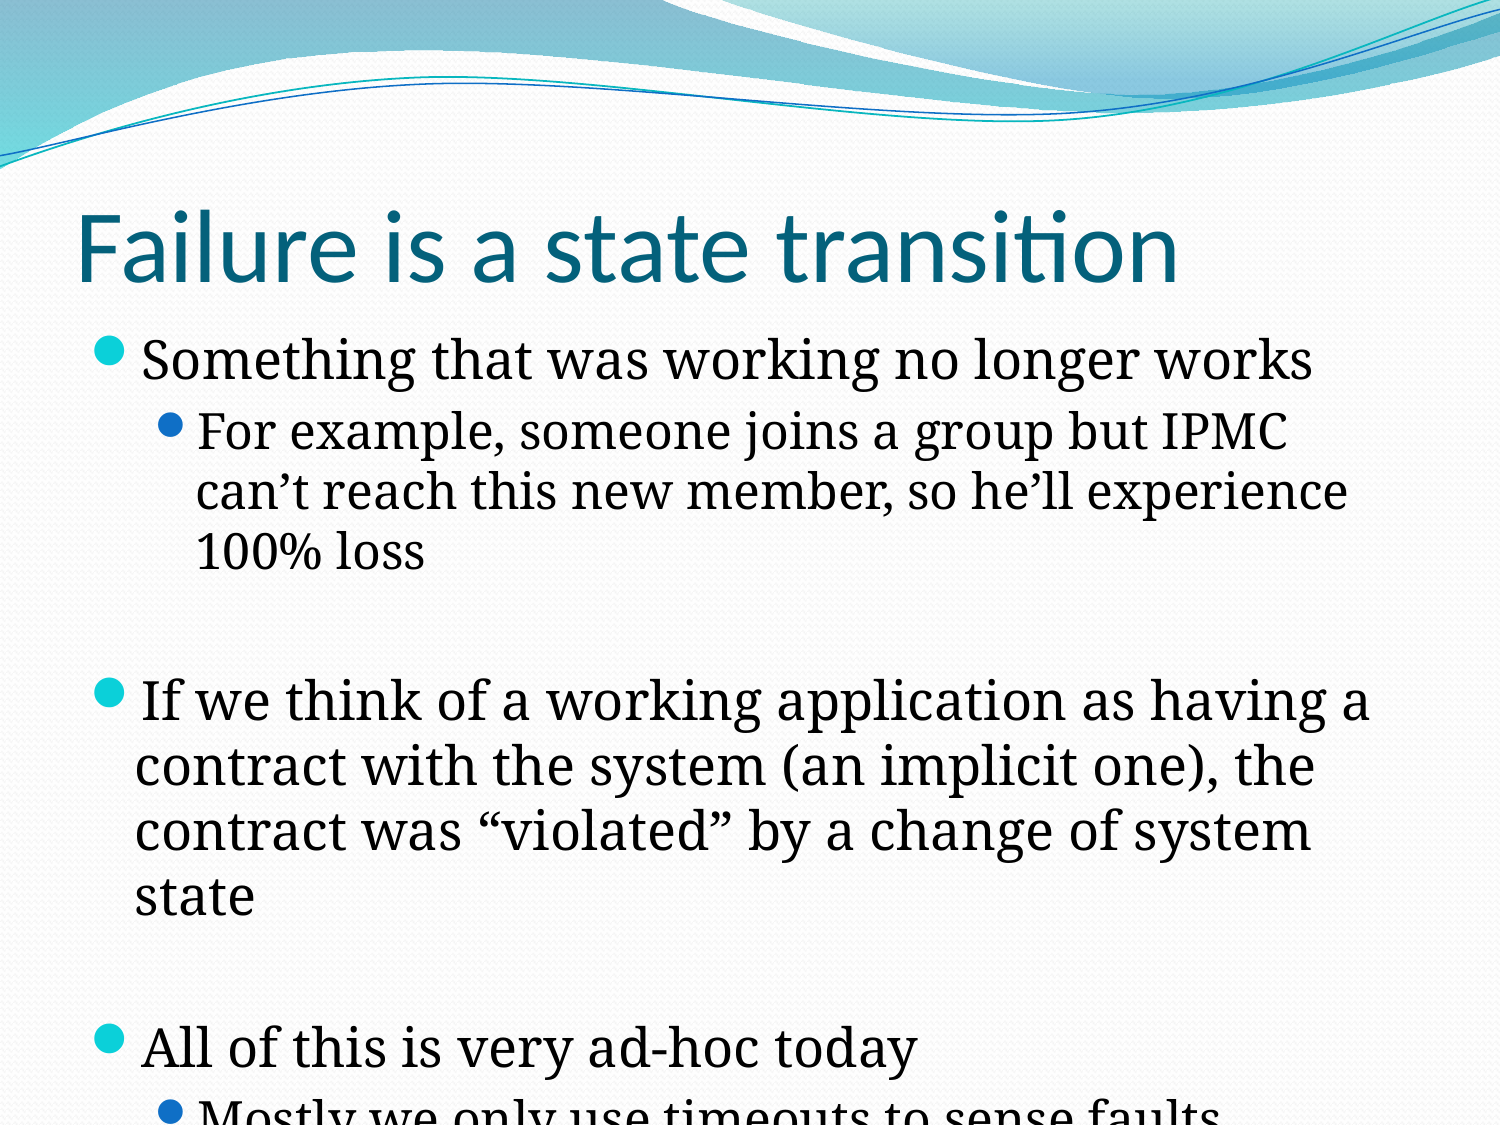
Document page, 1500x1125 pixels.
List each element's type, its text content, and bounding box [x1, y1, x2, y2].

title Failure is a state transition [74, 115, 1426, 304]
list Something that was working no longer works For example, someone joins a group but IPMC can’t reach this new member, so he’ll experience 100% loss If we think of a working application as having a contract with the system (an implicit one), the contract was “violated” by a change of system state All of this is very ad-hoc today Mostly we only use timeouts to sense faults [74, 317, 1426, 1038]
